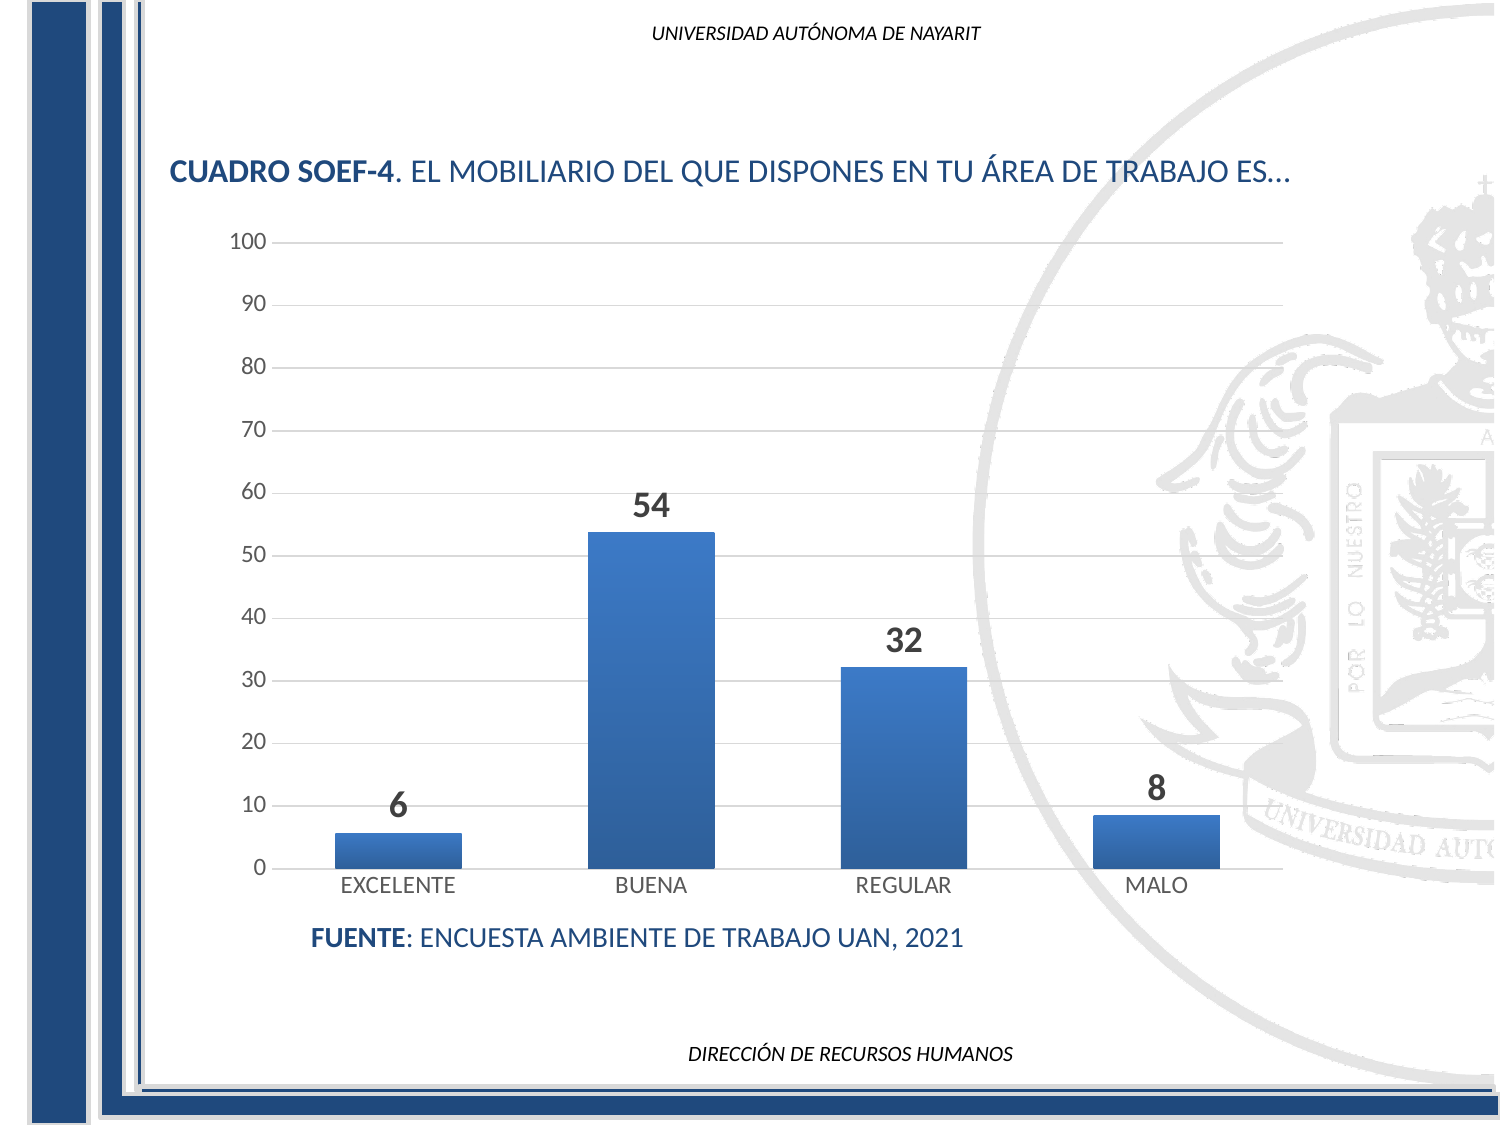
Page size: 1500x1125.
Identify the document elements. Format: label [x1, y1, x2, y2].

text_box [29, 0, 1500, 1125]
chart [206, 216, 1306, 914]
